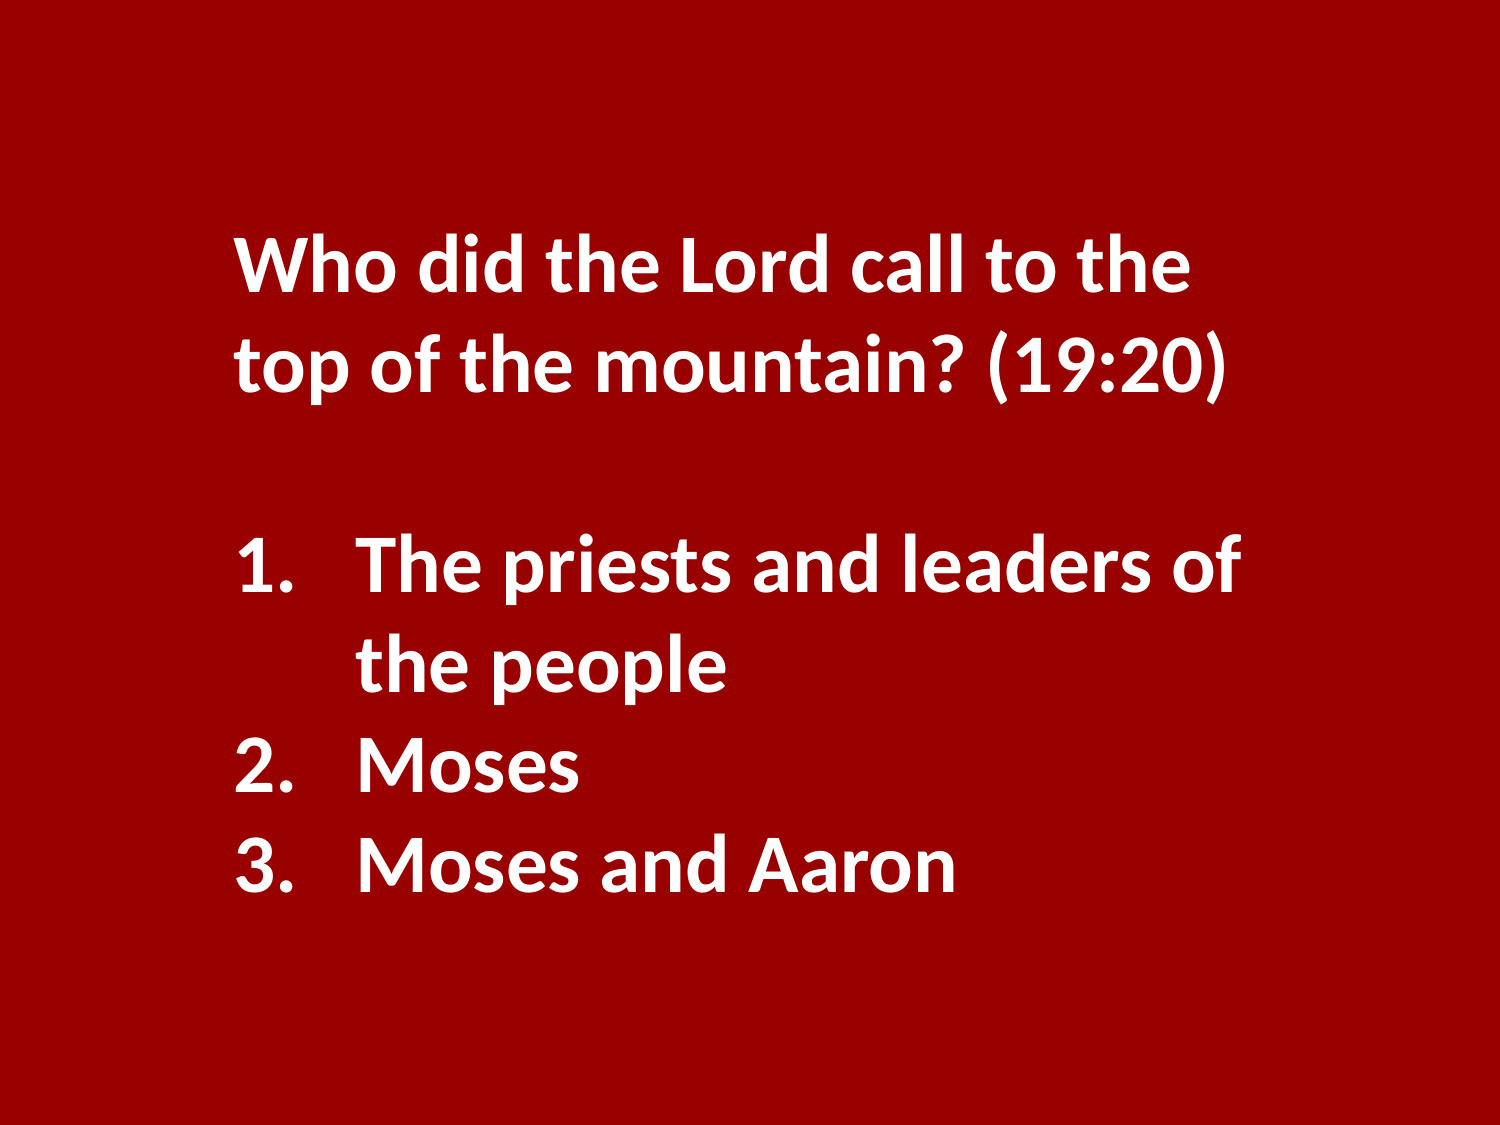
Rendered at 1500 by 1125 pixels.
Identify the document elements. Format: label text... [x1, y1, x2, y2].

text_box Who did the Lord call to the top of the mountain? (19:20) The priests and leaders of the people Moses Moses and Aaron [218, 201, 1282, 917]
